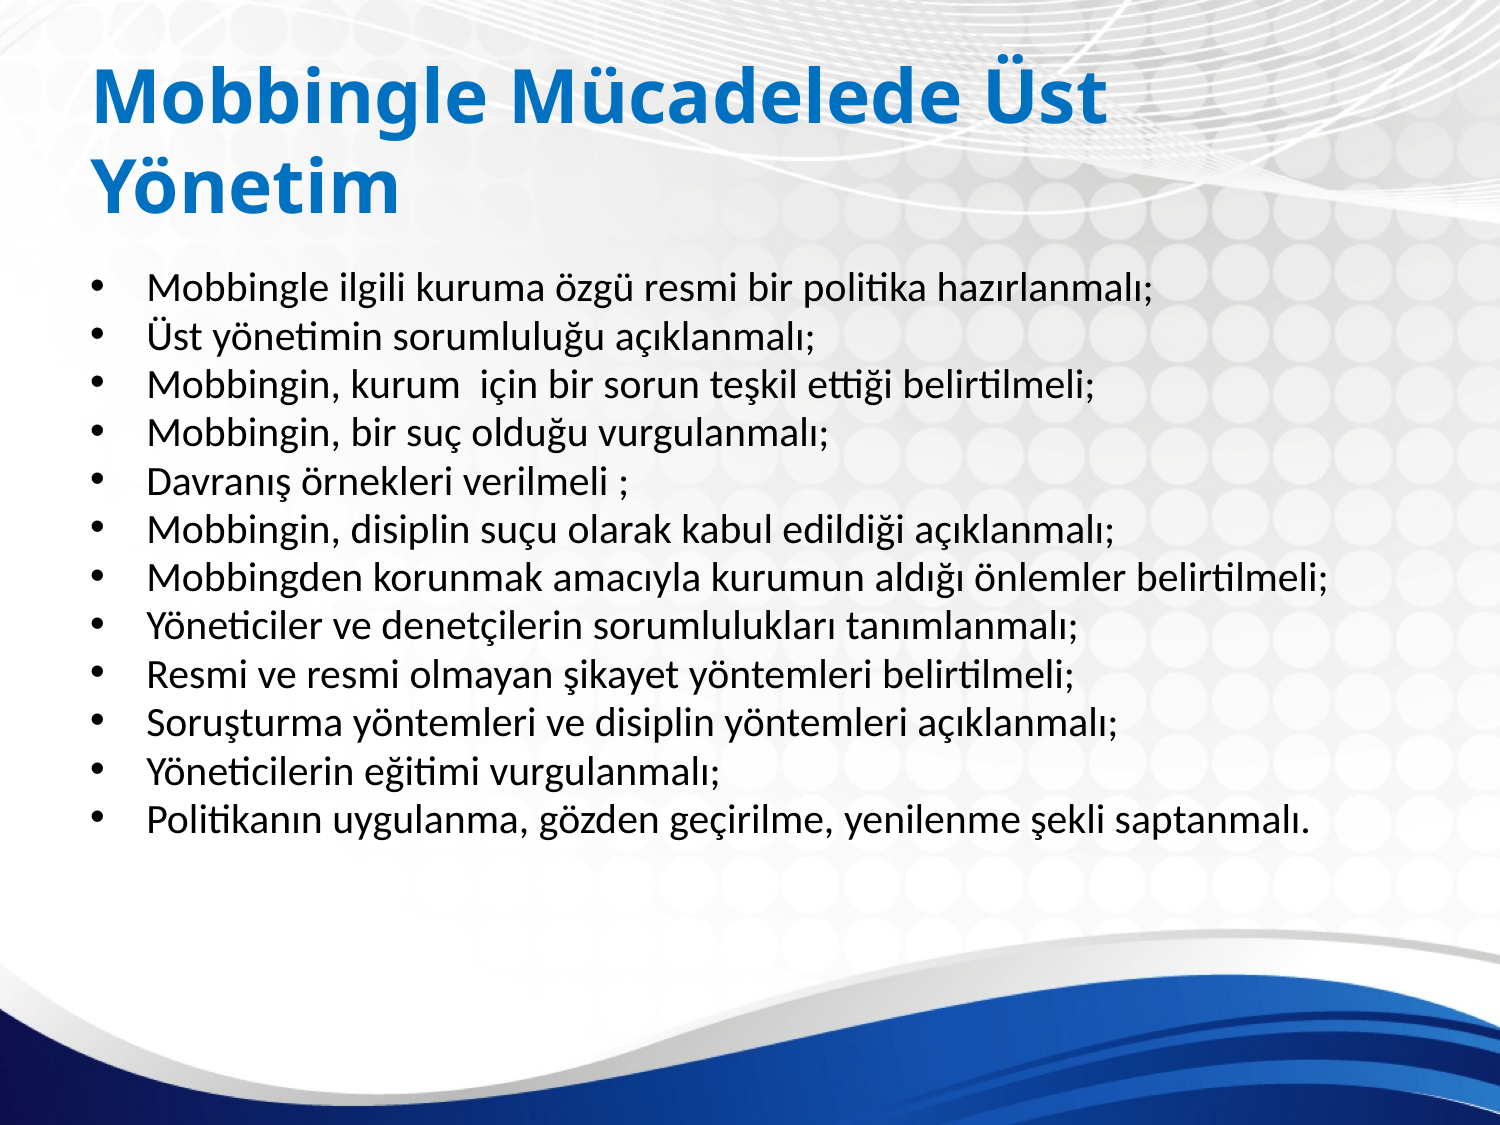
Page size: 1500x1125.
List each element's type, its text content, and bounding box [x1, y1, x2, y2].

picture [0, 0, 1500, 1125]
list Mobbingle ilgili kuruma özgü resmi bir politika hazırlanmalı; Üst yönetimin sorumluluğu açıklanmalı; Mobbingin, kurum için bir sorun teşkil ettiği belirtilmeli; Mobbingin, bir suç olduğu vurgulanmalı; Davranış örnekleri verilmeli ; Mobbingin, disiplin suçu olarak kabul edildiği açıklanmalı; Mobbingden korunmak amacıyla kurumun aldığı önlemler belirtilmeli; Yöneticiler ve denetçilerin sorumlulukları tanımlanmalı; Resmi ve resmi olmayan şikayet yöntemleri belirtilmeli; Soruşturma yöntemleri ve disiplin yöntemleri açıklanmalı; Yöneticilerin eğitimi vurgulanmalı; Politikanın uygulanma, gözden geçirilme, yenilenme şekli saptanmalı. [75, 262, 1425, 1005]
title Mobbingle Mücadelede Üst Yönetim [75, 45, 1425, 233]
